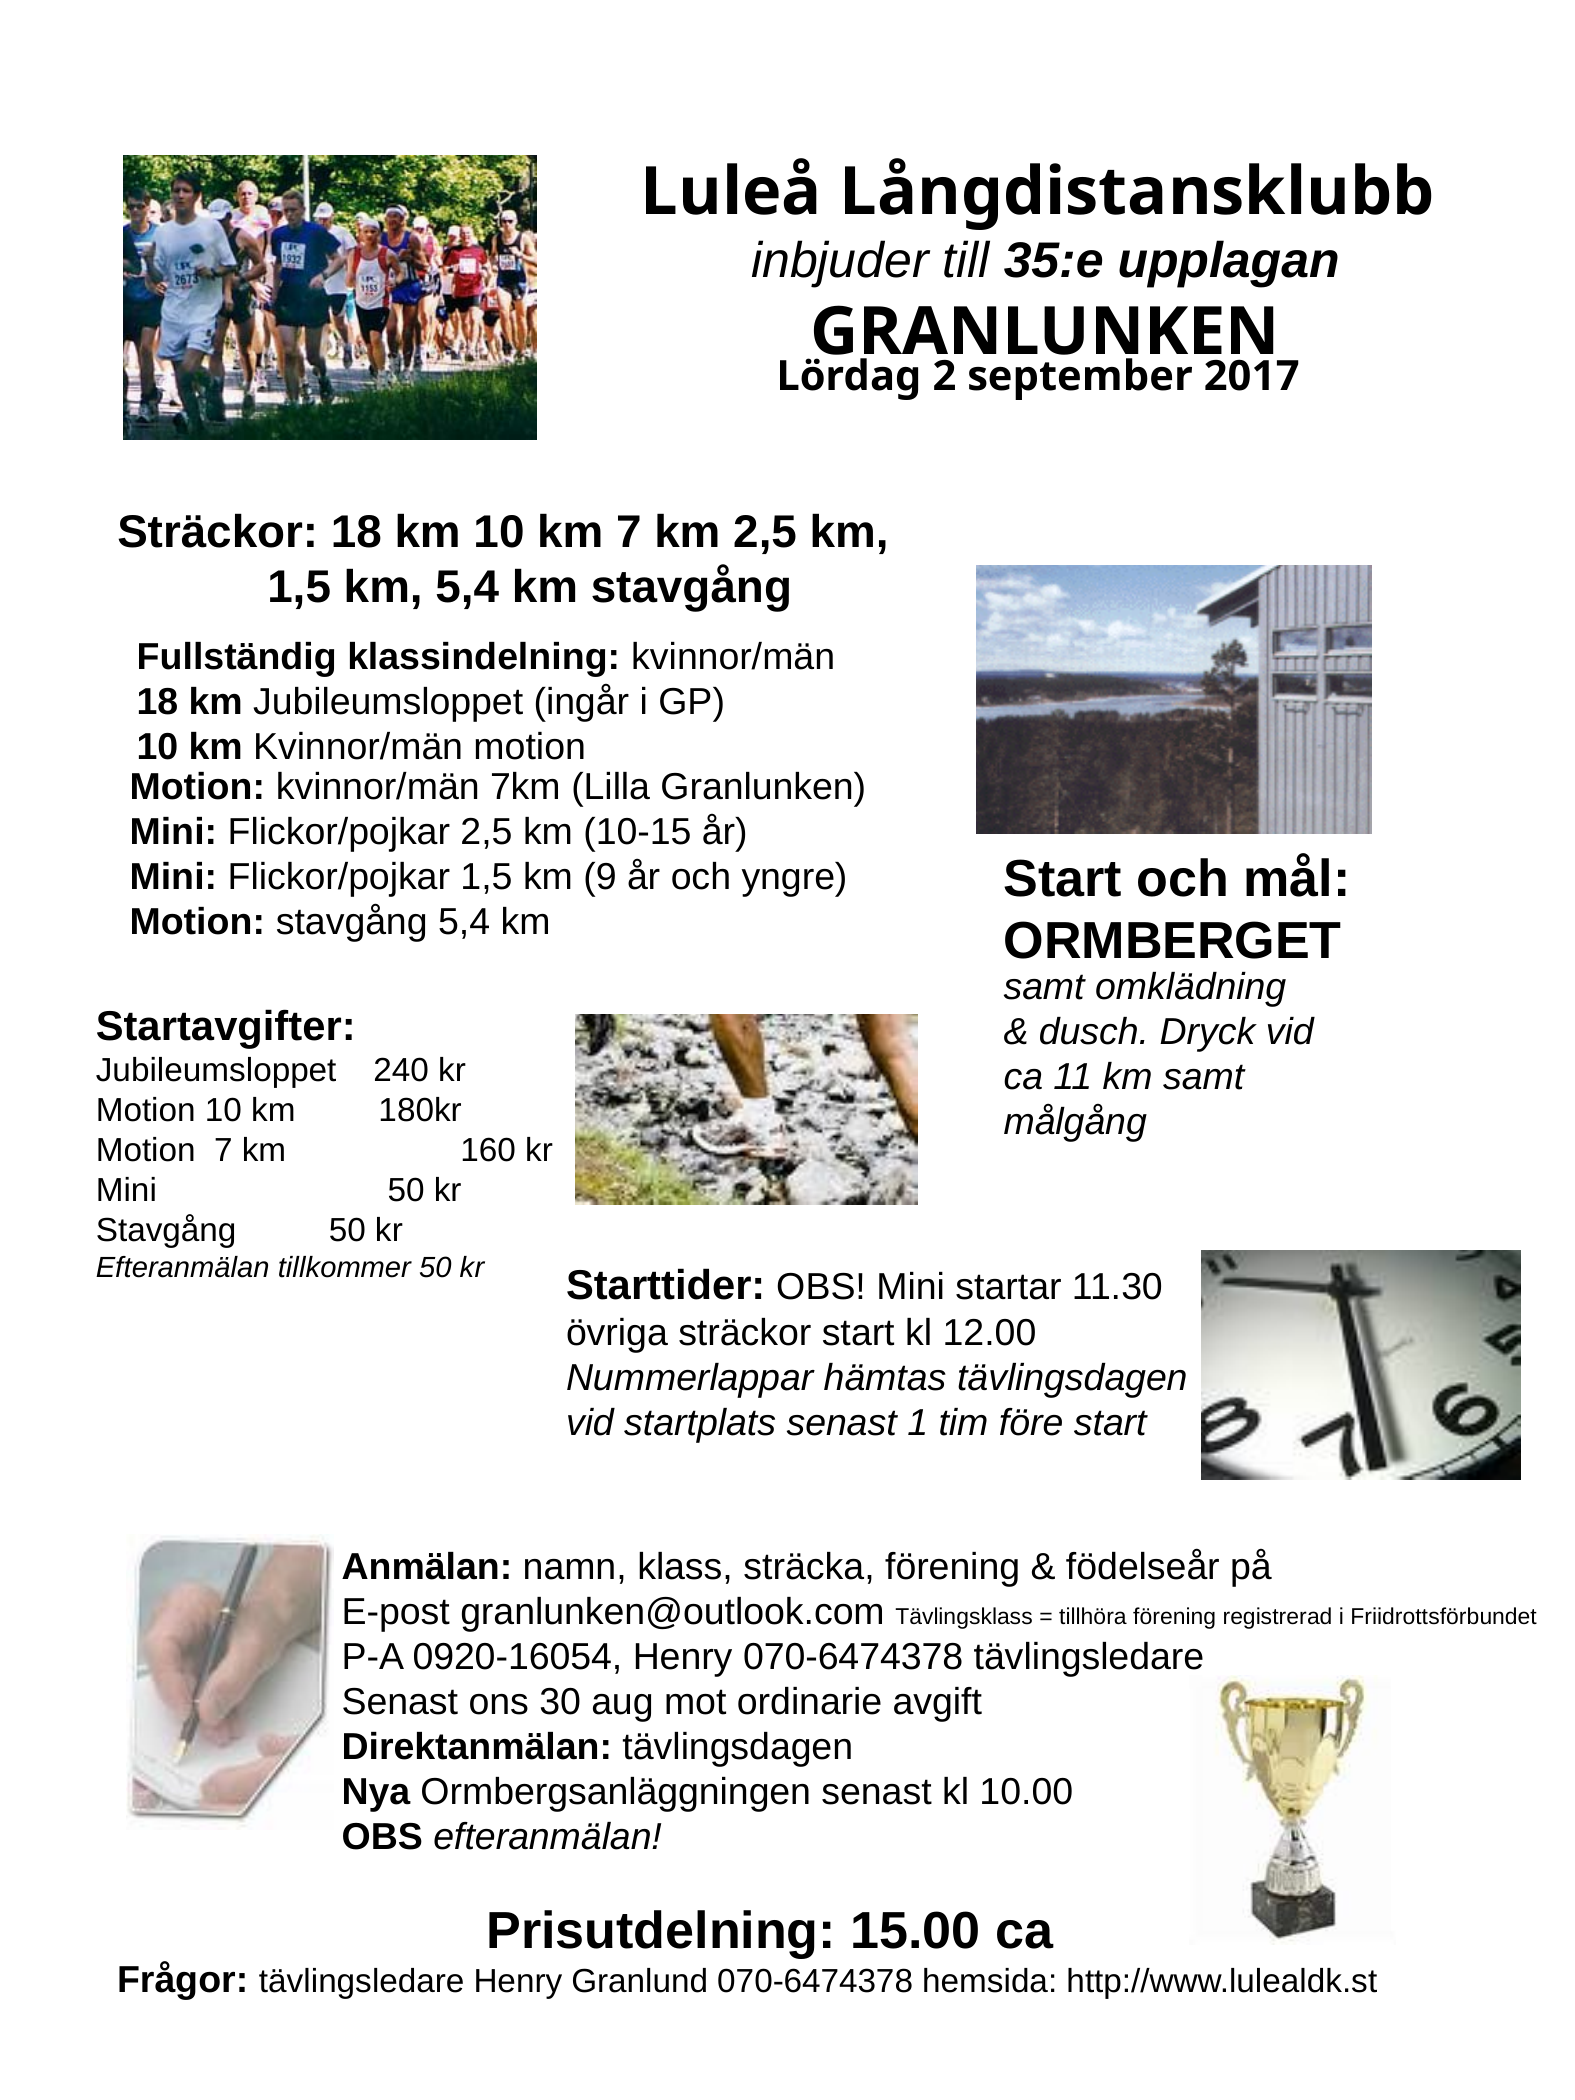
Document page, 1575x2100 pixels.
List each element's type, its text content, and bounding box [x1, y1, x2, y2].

picture [125, 1534, 334, 1830]
text_box Start och mål: ORMBERGET [988, 843, 1366, 977]
picture [123, 155, 538, 440]
text_box Frågor: tävlingsledare Henry Granlund 070-6474378 hemsida: http://www.lulealdk.st [102, 1947, 1575, 2008]
text_box Anmälan: namn, klass, sträcka, förening & födelseår på E-post granlunken@outlook.com Tävlingsklass = tillhöra förening registrerad i Friidrottsförbundet P-A 0920-16054, Henry 070-6474378 tävlingsledare Senast ons 30 aug mot ordinarie avgift Direktanmälan: tävlingsdagen Nya Ormbergsanläggningen senast kl 10.00 OBS efteranmälan! [326, 1534, 1553, 1865]
text_box Startavgifter: Jubileumsloppet 240 kr Motion 10 km 180kr Motion 7 km 160 kr Mini 50 kr Stavgång 50 kr Efteranmälan tillkommer 50 kr [81, 990, 568, 1326]
text_box Prisutdelning: 15.00 ca [471, 1888, 1069, 1947]
text_box Fullständig klassindelning: kvinnor/män 18 km Jubileumsloppet (ingår i GP) 10 km Kvinnor/män motion [121, 624, 851, 754]
picture [1188, 1675, 1396, 1946]
text_box Luleå Långdistansklubb inbjuder till 35:e upplagan GRANLUNKEN [551, 140, 1540, 375]
text_box Starttider: OBS! Mini startar 11.30 övriga sträckor start kl 12.00 Nummerlappar hämtas tävlingsdagen vid startplats senast 1 tim före start [551, 1250, 1199, 1451]
text_box samt omklädning & dusch. Dryck vid ca 11 km samt målgång [988, 955, 1329, 1150]
text_box Motion: kvinnor/män 7km (Lilla Granlunken) Mini: Flickor/pojkar 2,5 km (10-15 år) Mini: Flickor/pojkar 1,5 km (9 år och yngre) Motion: stavgång 5,4 km [114, 754, 882, 995]
picture [574, 1014, 918, 1205]
text_box Sträckor: 18 km 10 km 7 km 2,5 km, 1,5 km, 5,4 km stavgång [102, 494, 905, 620]
text_box Lördag 2 september 2017 [761, 341, 1315, 406]
picture [976, 565, 1372, 835]
picture [1200, 1250, 1521, 1480]
